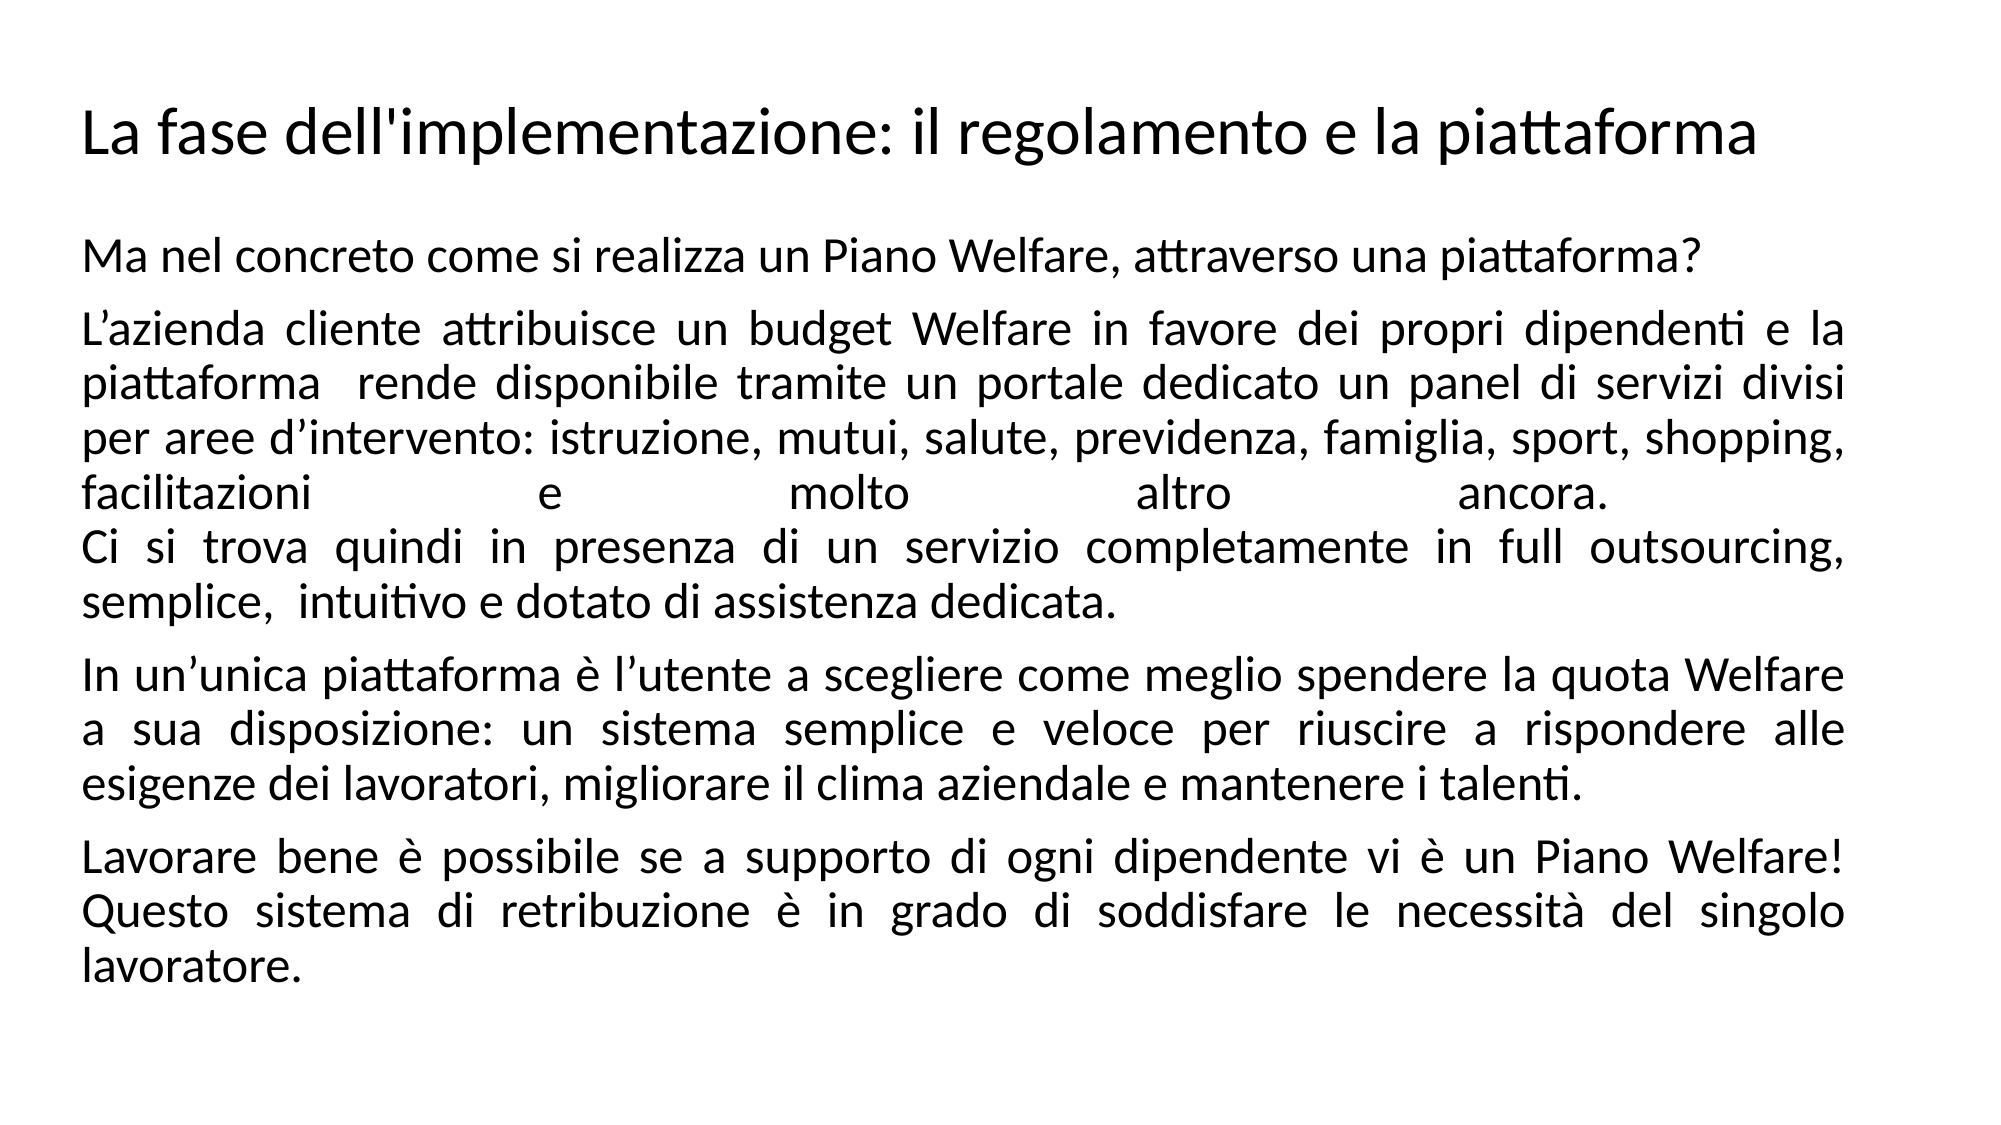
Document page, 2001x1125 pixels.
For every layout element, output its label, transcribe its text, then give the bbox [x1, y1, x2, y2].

list Ma nel concreto come si realizza un Piano Welfare, attraverso una piattaforma? L’azienda cliente attribuisce un budget Welfare in favore dei propri dipendenti e la piattaforma rende disponibile tramite un portale dedicato un panel di servizi divisi per aree d’intervento: istruzione, mutui, salute, previdenza, famiglia, sport, shopping, facilitazioni e molto altro ancora. Ci si trova quindi in presenza di un servizio completamente in full outsourcing, semplice, intuitivo e dotato di assistenza dedicata. In un’unica piattaforma è l’utente a scegliere come meglio spendere la quota Welfare a sua disposizione: un sistema semplice e veloce per riuscire a rispondere alle esigenze dei lavoratori, migliorare il clima aziendale e mantenere i talenti. Lavorare bene è possibile se a supporto di ogni dipendente vi è un Piano Welfare! Questo sistema di retribuzione è in grado di soddisfare le necessità del singolo lavoratore. [66, 221, 1863, 1014]
title La fase dell'implementazione: il regolamento e la piattaforma [66, 53, 1792, 221]
